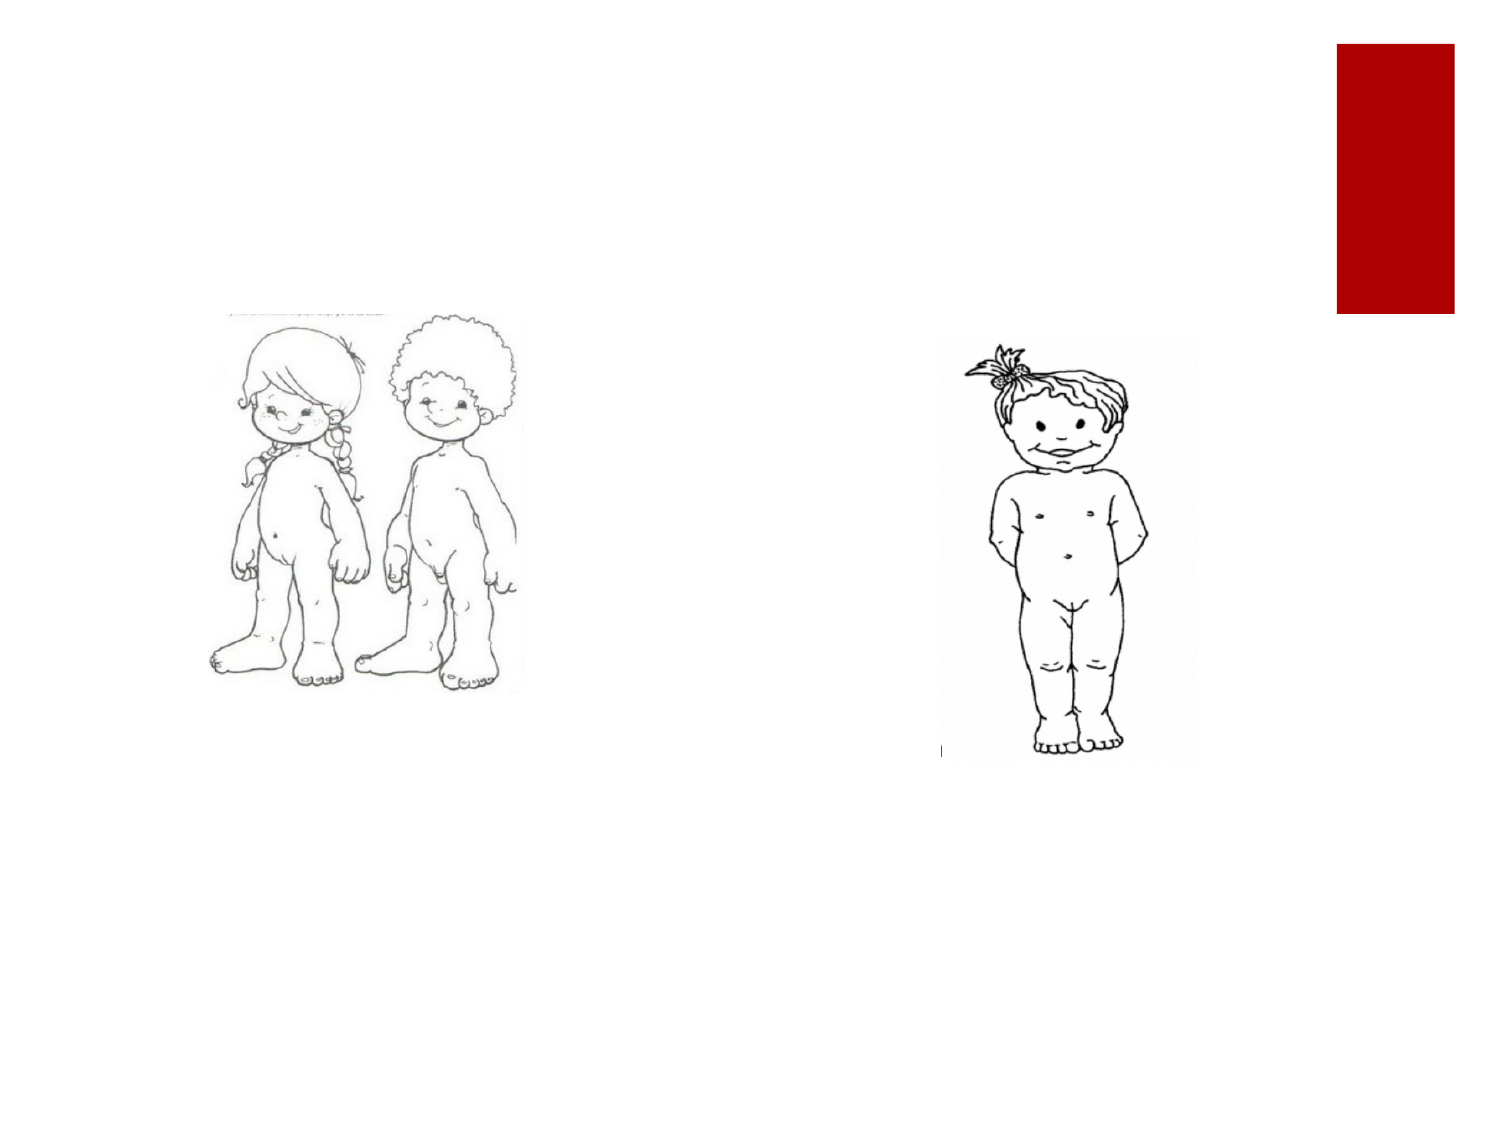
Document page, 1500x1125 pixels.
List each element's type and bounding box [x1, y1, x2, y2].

list [167, 285, 548, 723]
list [940, 336, 1199, 771]
